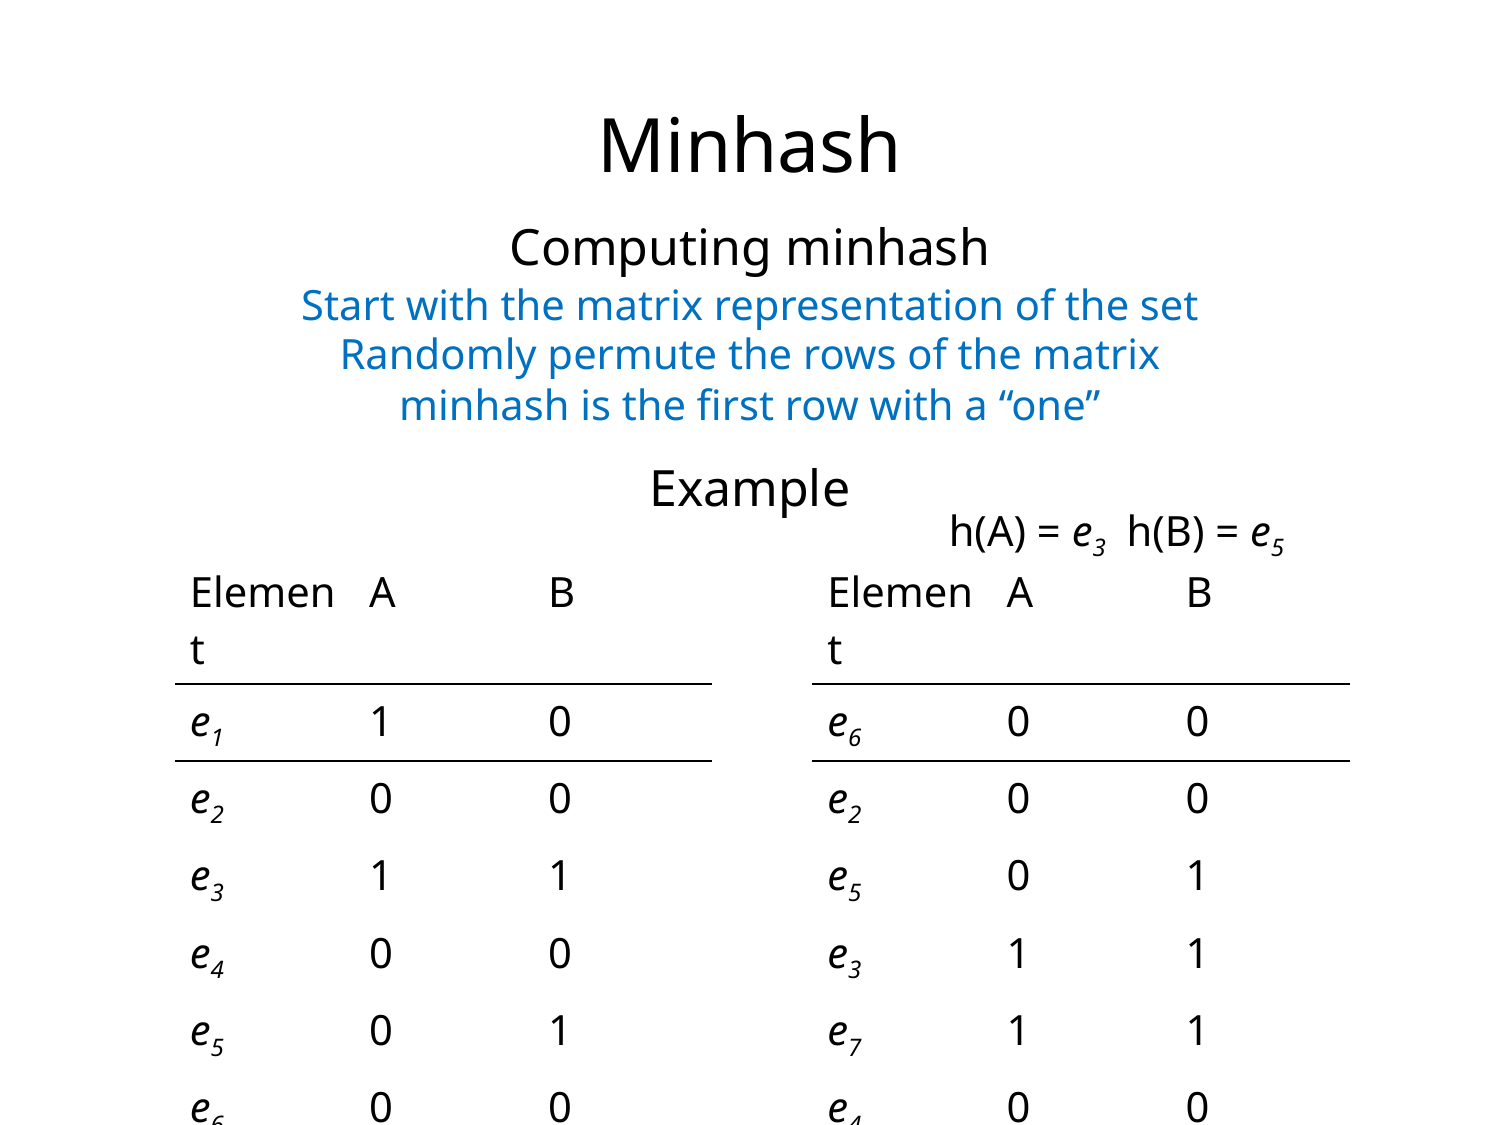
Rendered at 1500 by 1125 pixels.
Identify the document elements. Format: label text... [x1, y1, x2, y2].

table_cell 0 [1171, 685, 1350, 760]
table_cell 0 [1171, 762, 1350, 839]
table_cell 1 [533, 993, 712, 1071]
table_cell 0 [992, 762, 1171, 839]
table_cell 0 [533, 685, 712, 760]
table_cell 1 [533, 839, 712, 916]
text_box Computing minhash [0, 208, 1500, 270]
table_cell 1 [992, 916, 1171, 993]
table_cell 0 [992, 685, 1171, 760]
table_cell 0 [354, 762, 533, 839]
table_cell e5 [175, 993, 354, 1071]
table_header Element [812, 555, 992, 683]
table_header Element [175, 555, 354, 683]
table_cell e4 [812, 1071, 992, 1125]
table_cell e3 [812, 916, 992, 993]
text_box Minhash [0, 90, 1500, 203]
table_cell 1 [1171, 993, 1350, 1071]
table_cell 1 [1171, 916, 1350, 993]
table_cell 0 [1171, 1071, 1350, 1125]
table_header A [354, 555, 533, 683]
table_cell e5 [812, 839, 992, 916]
table_cell 0 [992, 1071, 1171, 1125]
table_cell e2 [812, 762, 992, 839]
table_cell e6 [812, 685, 992, 760]
table_cell 0 [354, 916, 533, 993]
table_cell 0 [533, 1071, 712, 1125]
text_box Start with the matrix representation of the set Randomly permute the rows of the matrix minhash is the first row with a “one” [0, 270, 1500, 436]
table_cell 0 [354, 1071, 533, 1125]
table_cell 0 [533, 762, 712, 839]
table_cell 1 [354, 685, 533, 760]
table_cell 1 [992, 993, 1171, 1071]
table_cell e3 [175, 839, 354, 916]
table_cell e6 [175, 1071, 354, 1125]
table_cell e4 [175, 916, 354, 993]
table_cell 0 [533, 916, 712, 993]
table_cell 0 [354, 993, 533, 1071]
text_box h(A) = e3 [934, 524, 1111, 569]
table_header B [533, 555, 712, 683]
text_box Example [0, 449, 1500, 524]
table_header B [1171, 555, 1350, 683]
text_box h(B) = e5 [1111, 524, 1299, 569]
table_cell e1 [175, 685, 354, 760]
table_header A [992, 569, 1171, 683]
table_cell 1 [354, 839, 533, 916]
table_cell 0 [992, 839, 1171, 916]
table_cell e2 [175, 762, 354, 839]
table_cell e7 [812, 993, 992, 1071]
table_cell 1 [1171, 839, 1350, 916]
